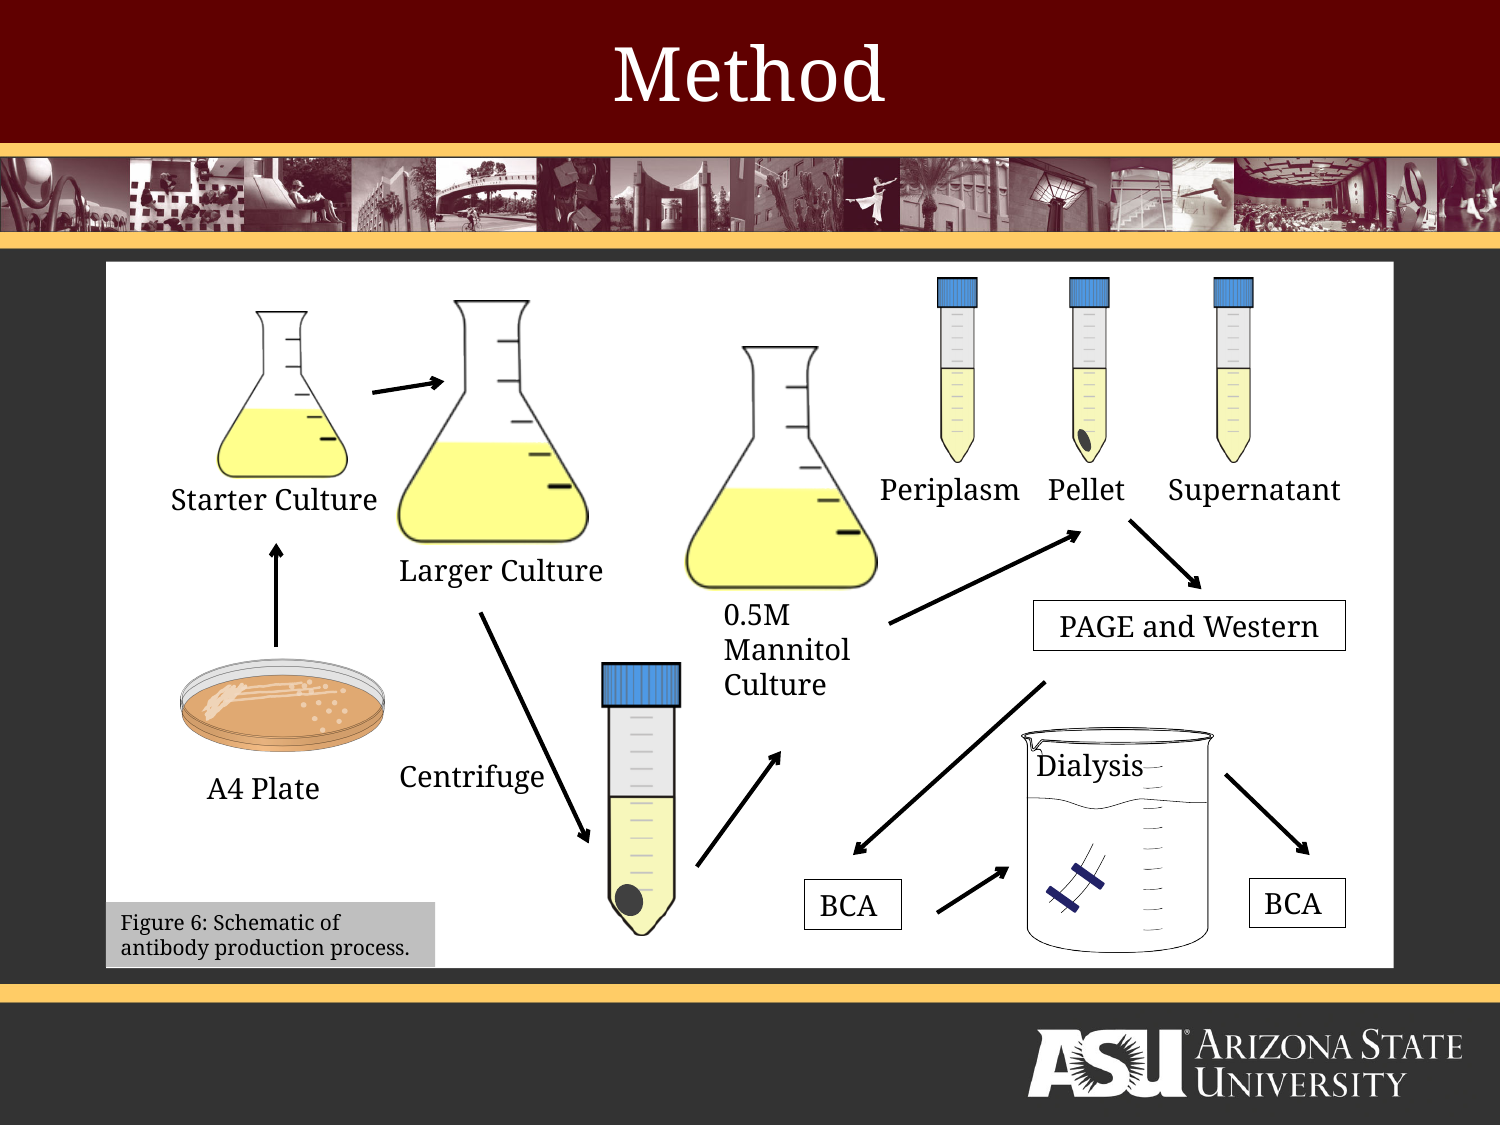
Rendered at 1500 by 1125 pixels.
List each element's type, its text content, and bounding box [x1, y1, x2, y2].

picture [0, 143, 1500, 1125]
title Method [75, 0, 1425, 165]
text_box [105, 277, 1394, 968]
text_box [105, 261, 1395, 969]
